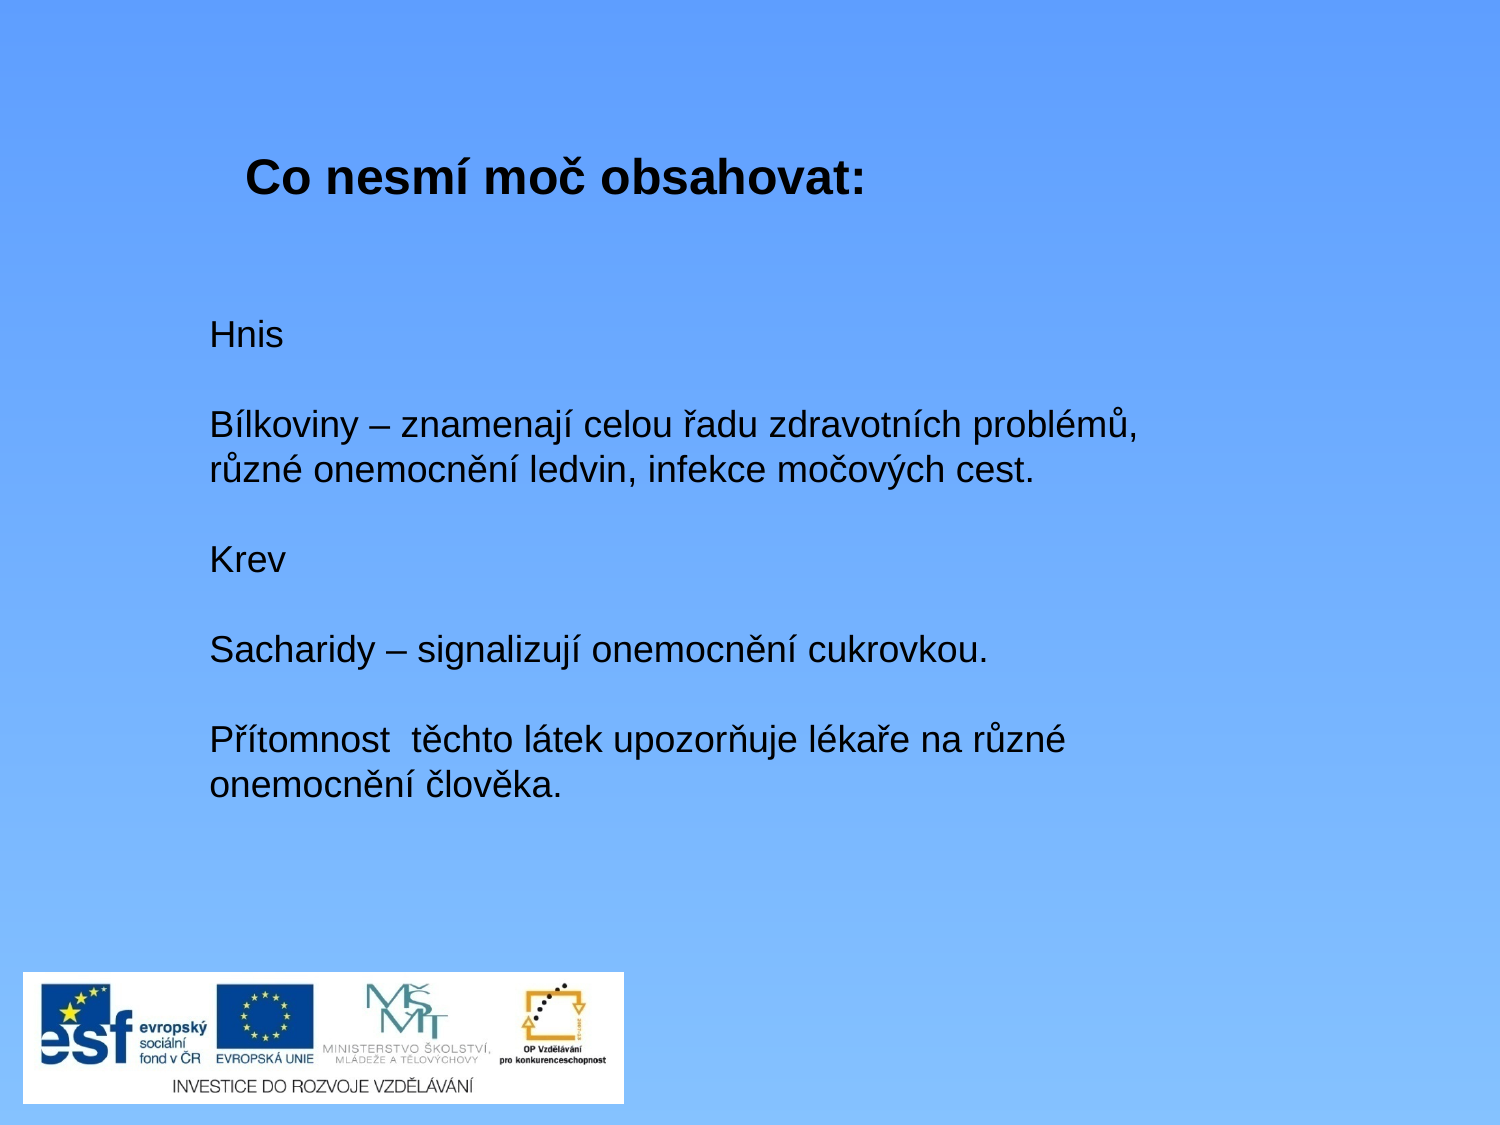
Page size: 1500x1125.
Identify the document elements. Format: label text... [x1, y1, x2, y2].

text_box Co nesmí moč obsahovat: [230, 137, 1164, 212]
text_box Hnis Bílkoviny – znamenají celou řadu zdravotních problémů, různé onemocnění ledvin, infekce močových cest. Krev Sacharidy – signalizují onemocnění cukrovkou. Přítomnost těchto látek upozorňuje lékaře na různé onemocnění člověka. [194, 302, 1211, 858]
picture [23, 972, 624, 1104]
